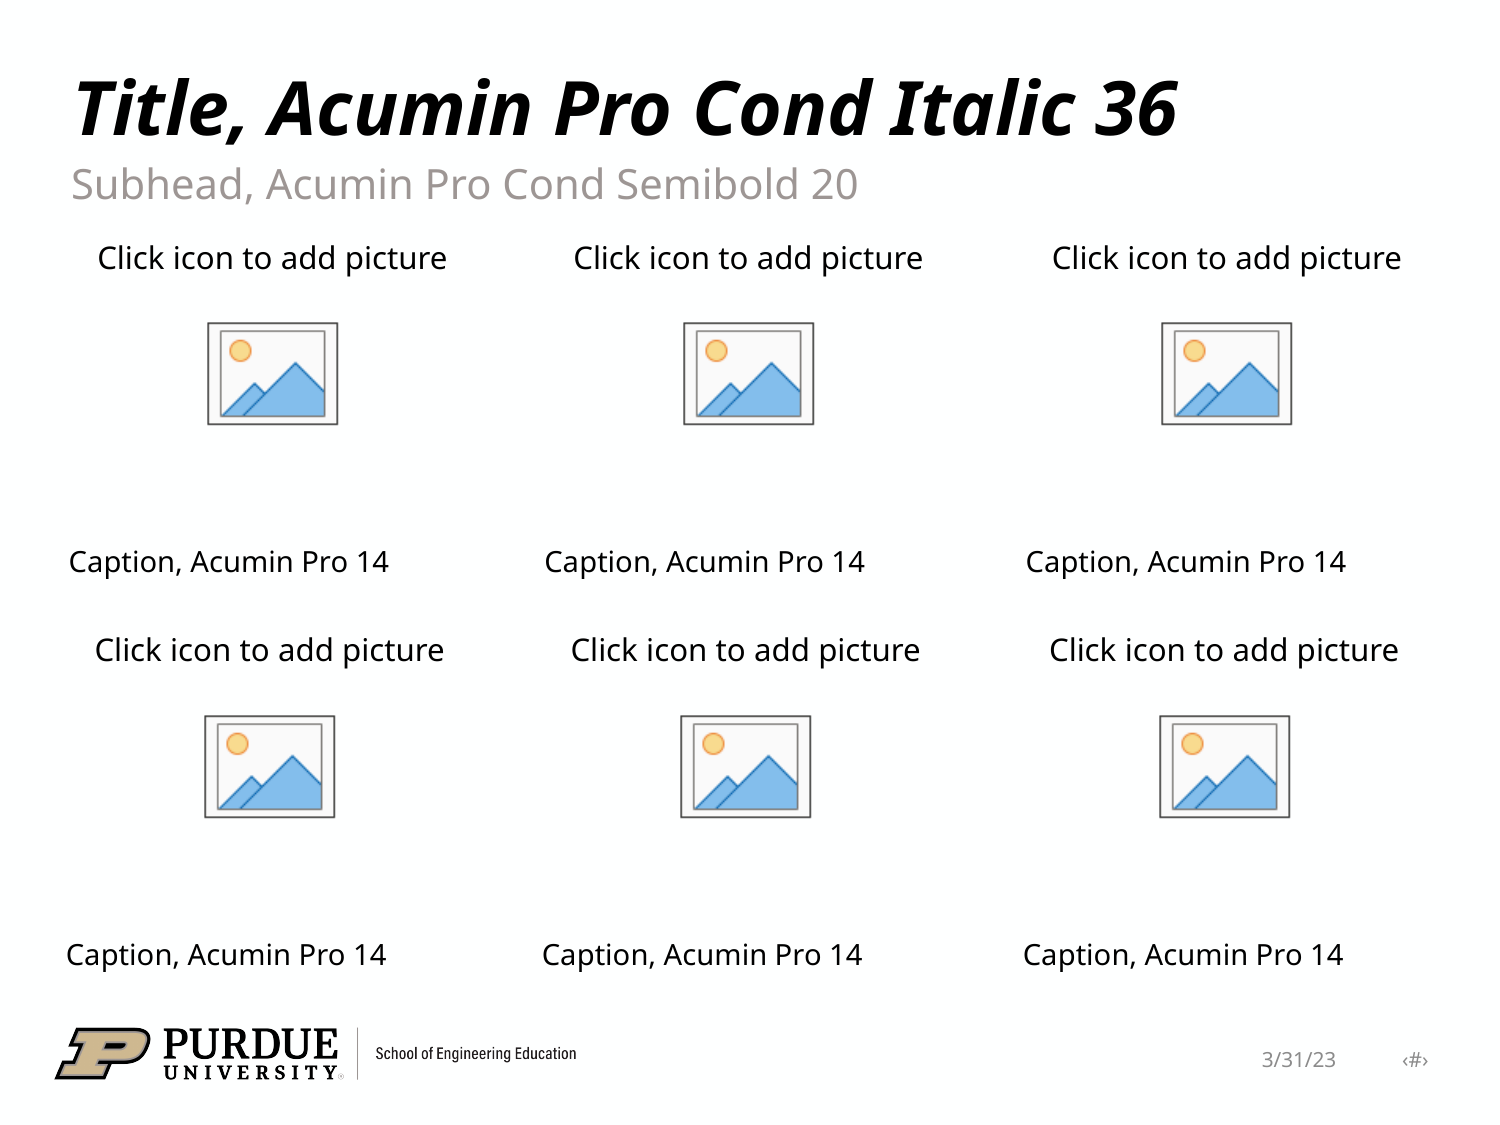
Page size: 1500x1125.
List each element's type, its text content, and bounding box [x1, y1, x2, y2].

text_box Subhead, Acumin Pro Cond Semibold 20 [56, 156, 1444, 217]
list Caption, Acumin Pro 14 [1010, 540, 1447, 601]
list Caption, Acumin Pro 14 [50, 932, 487, 993]
list Caption, Acumin Pro 14 [53, 540, 490, 601]
picture [532, 230, 966, 518]
picture [56, 230, 490, 518]
list Caption, Acumin Pro 14 [526, 932, 963, 993]
list Caption, Acumin Pro 14 [529, 540, 966, 601]
picture [1010, 230, 1444, 518]
list Caption, Acumin Pro 14 [1008, 932, 1444, 993]
picture [529, 623, 963, 911]
picture [1007, 623, 1442, 911]
picture [54, 1025, 593, 1083]
picture [53, 623, 487, 911]
footer 3/31/23 ‹#› [1223, 1032, 1444, 1086]
title Title, Acumin Pro Cond Italic 36 [57, 63, 1444, 156]
